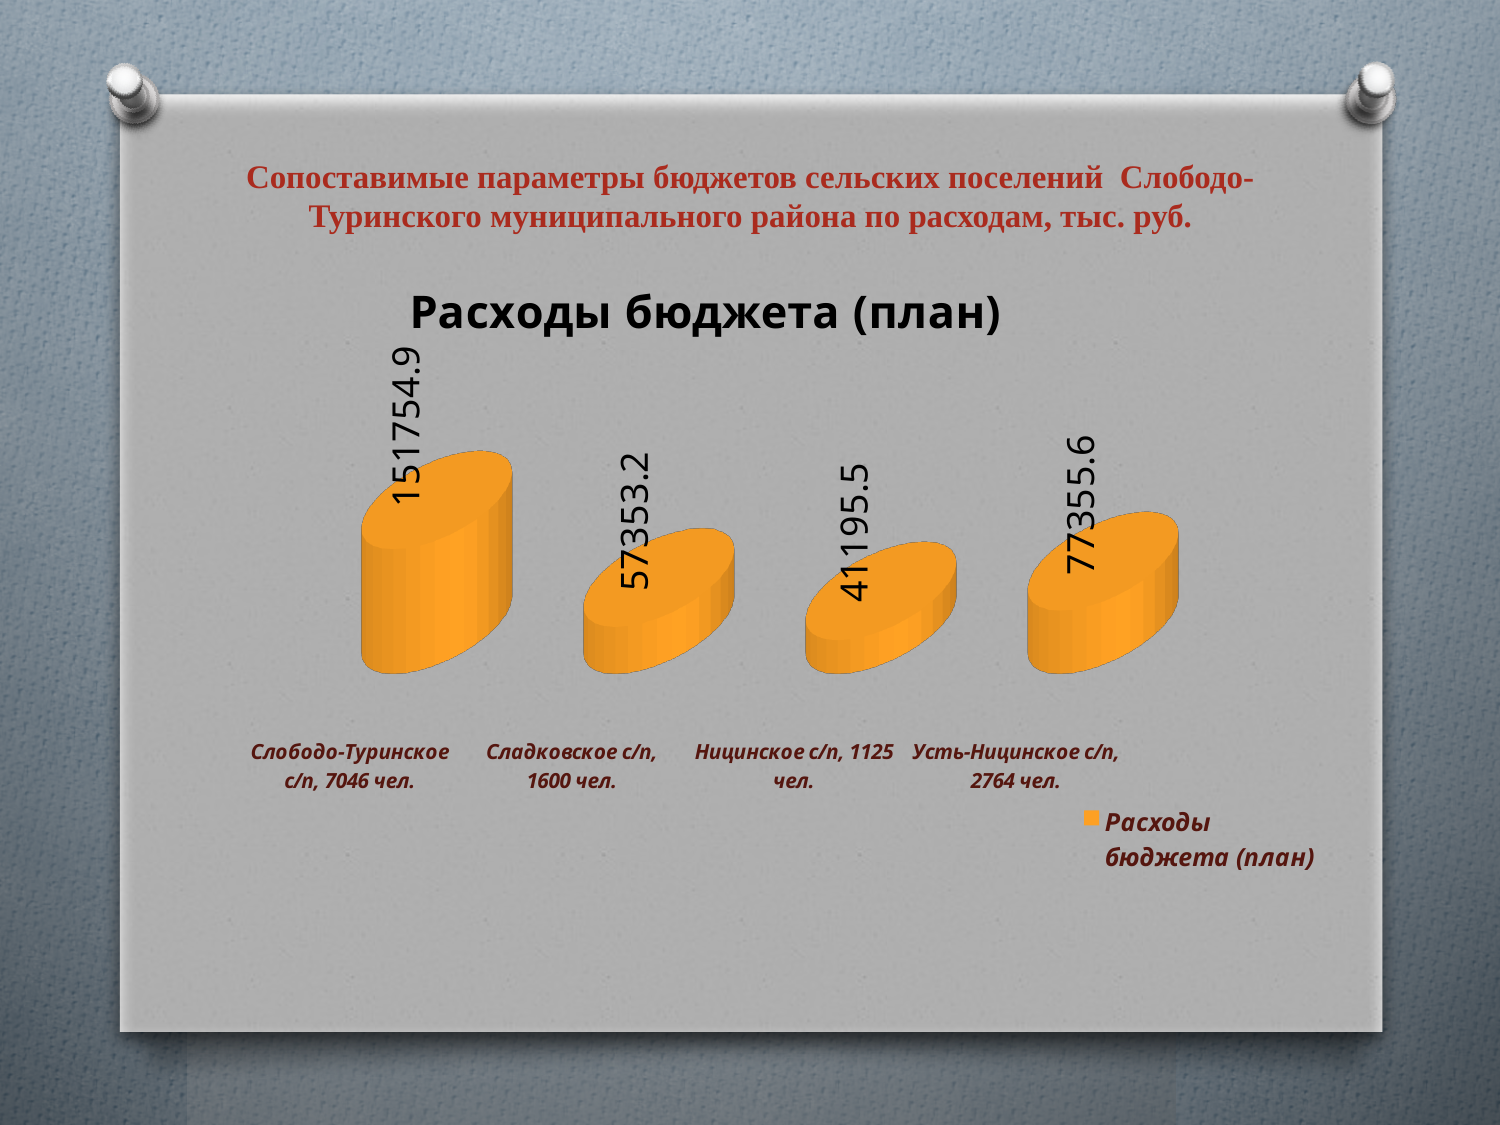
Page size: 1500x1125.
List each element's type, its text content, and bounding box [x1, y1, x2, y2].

chart [76, 243, 1335, 1024]
title Сопоставимые параметры бюджетов сельских поселений Слободо-Туринского муниципального района по расходам, тыс. руб. [179, 134, 1323, 243]
picture [75, 29, 198, 153]
picture [1317, 35, 1439, 156]
